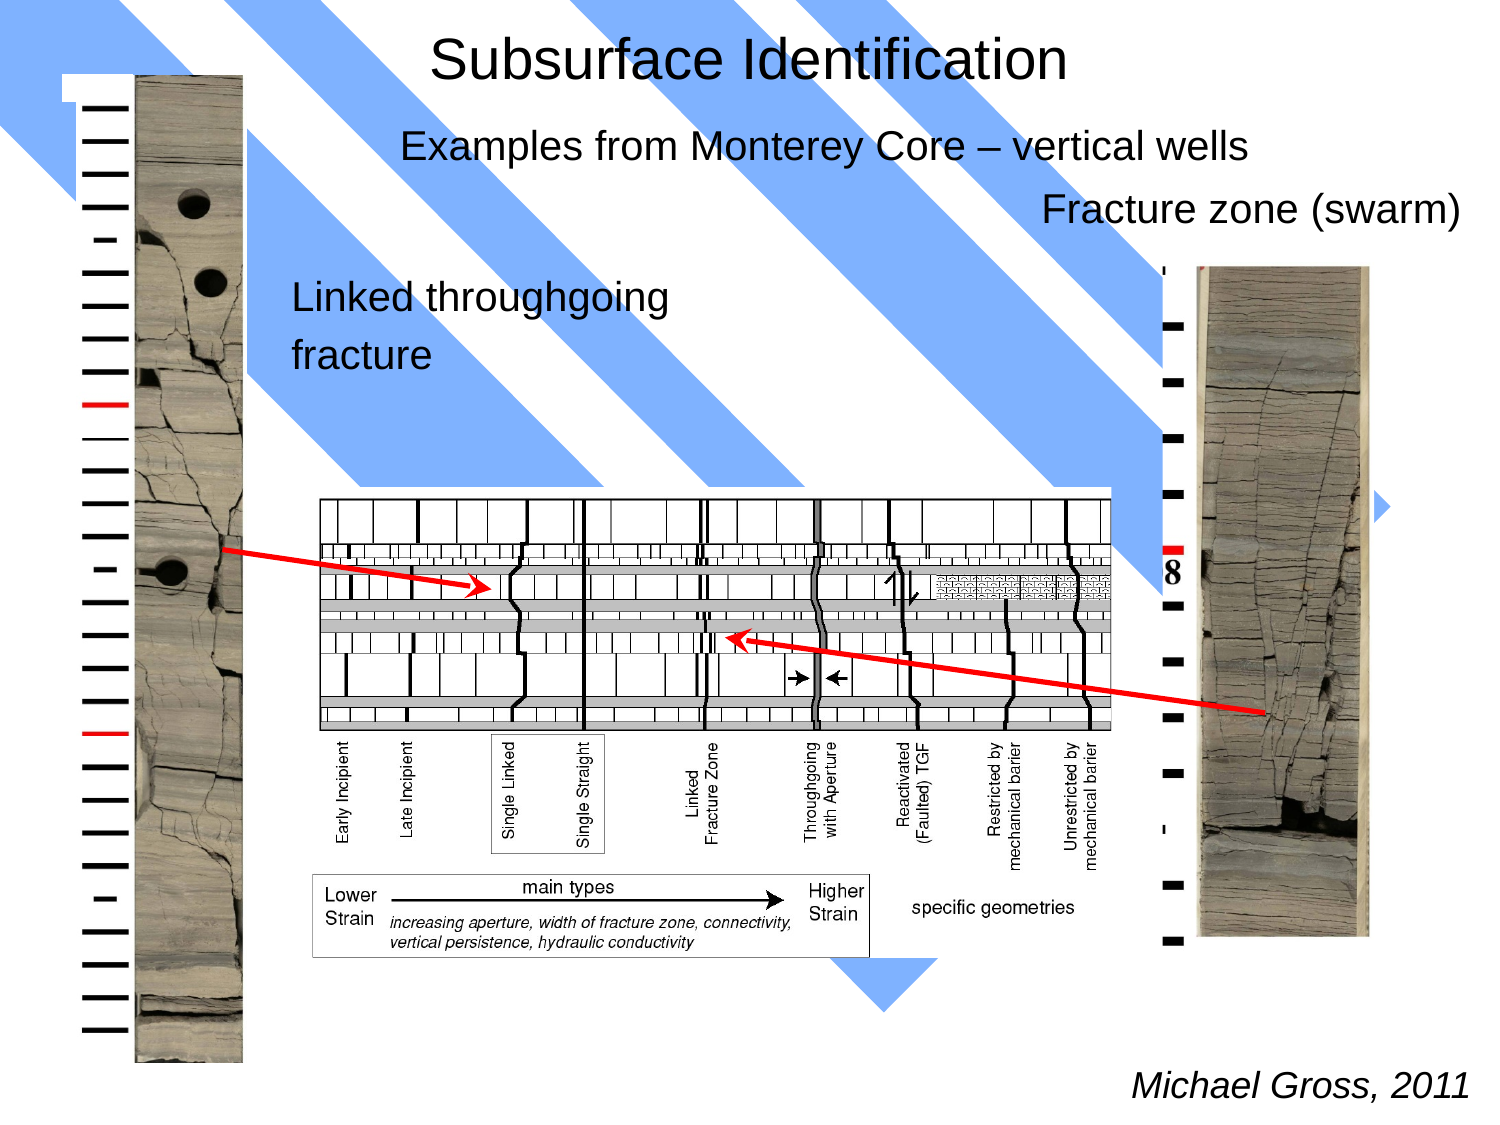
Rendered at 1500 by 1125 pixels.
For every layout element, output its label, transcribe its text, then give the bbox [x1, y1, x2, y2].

text_box Michael Gross, 2011 [1116, 1053, 1487, 1114]
picture [312, 487, 1112, 958]
text_box Subsurface Identification [112, 12, 1388, 100]
text_box Fracture zone (swarm) [1026, 174, 1477, 240]
text_box Examples from Monterey Core – vertical wells [251, 87, 1463, 200]
text_box Linked throughgoing fracture [276, 262, 685, 386]
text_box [62, 74, 247, 1063]
picture [1162, 262, 1375, 956]
